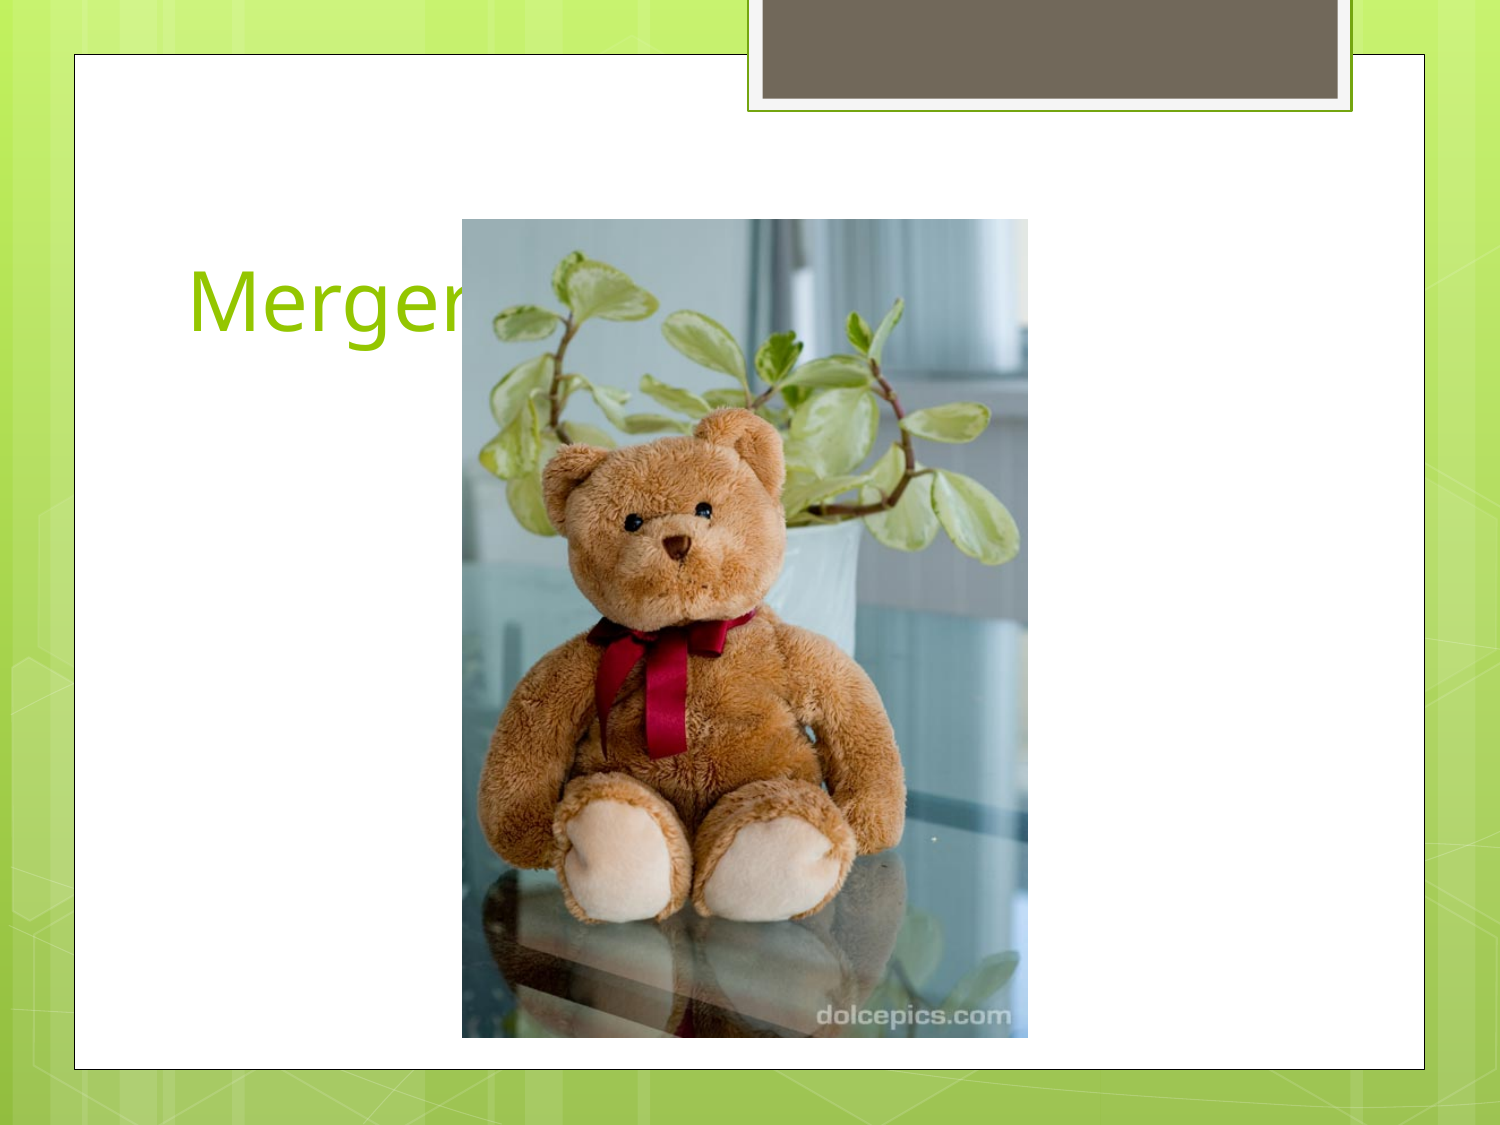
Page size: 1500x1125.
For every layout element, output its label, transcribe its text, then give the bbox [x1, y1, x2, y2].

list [462, 219, 1028, 1038]
title Mergers [171, 168, 1324, 357]
